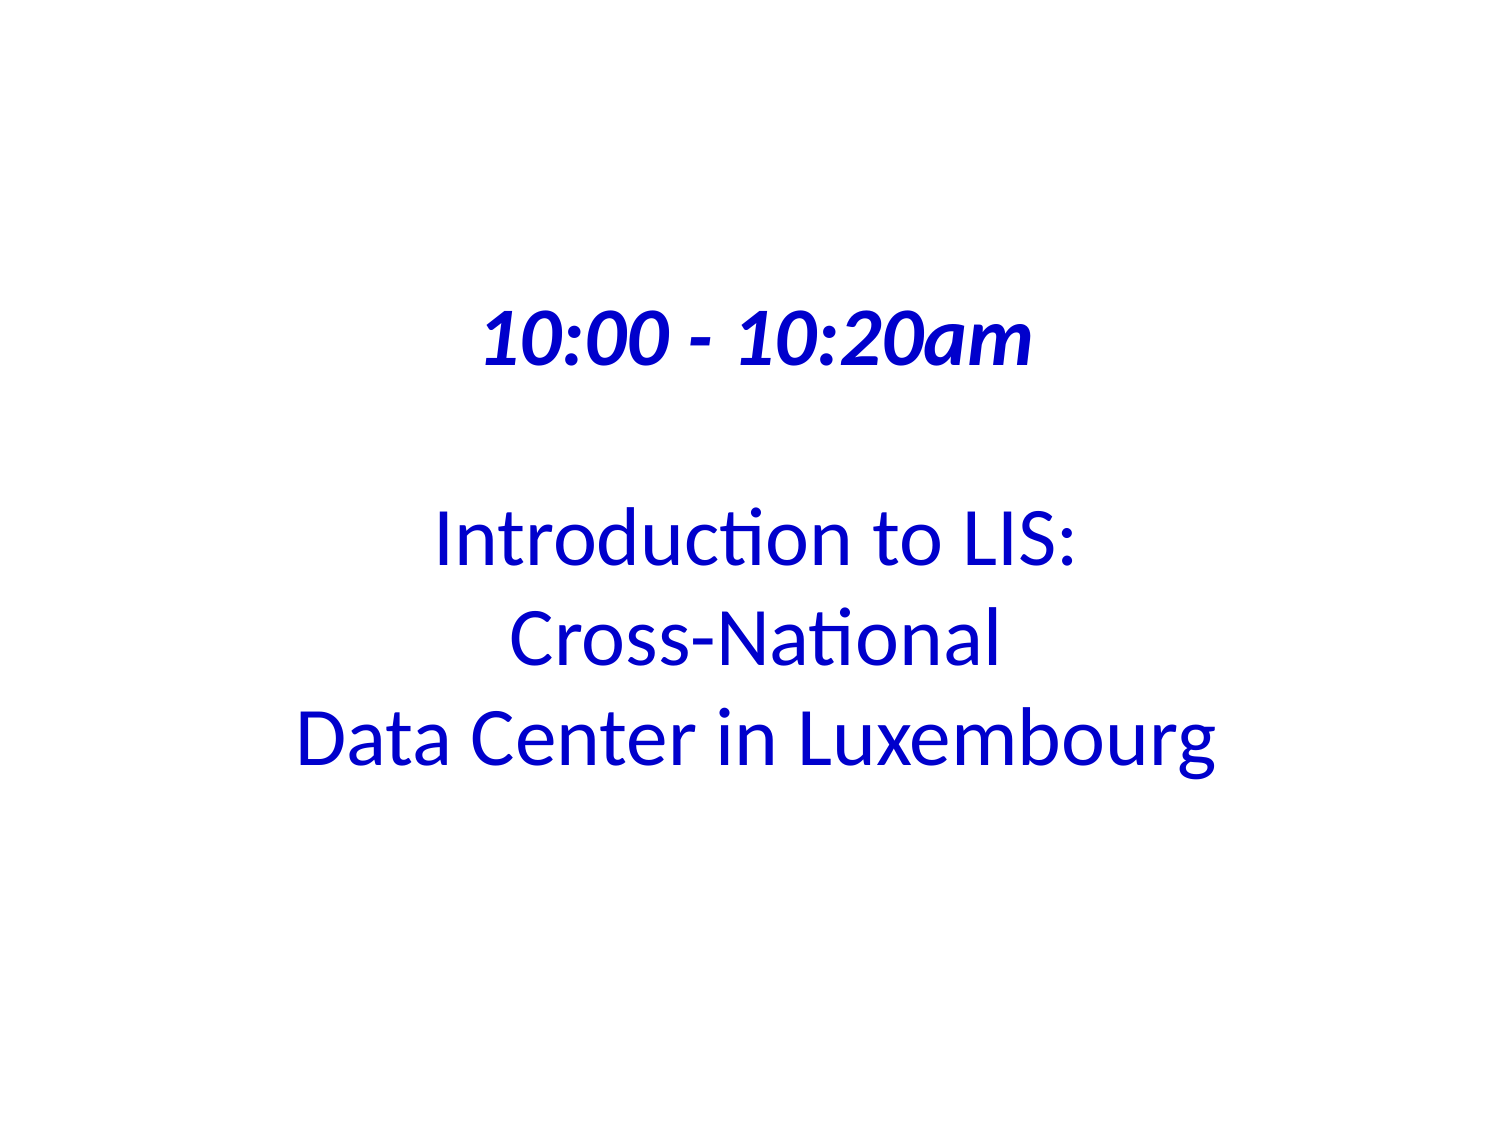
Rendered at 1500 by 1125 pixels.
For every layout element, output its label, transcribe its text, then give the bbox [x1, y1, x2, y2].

list 10:00 - 10:20am Introduction to LIS: Cross-National Data Center in Luxembourg [37, 50, 1475, 1088]
